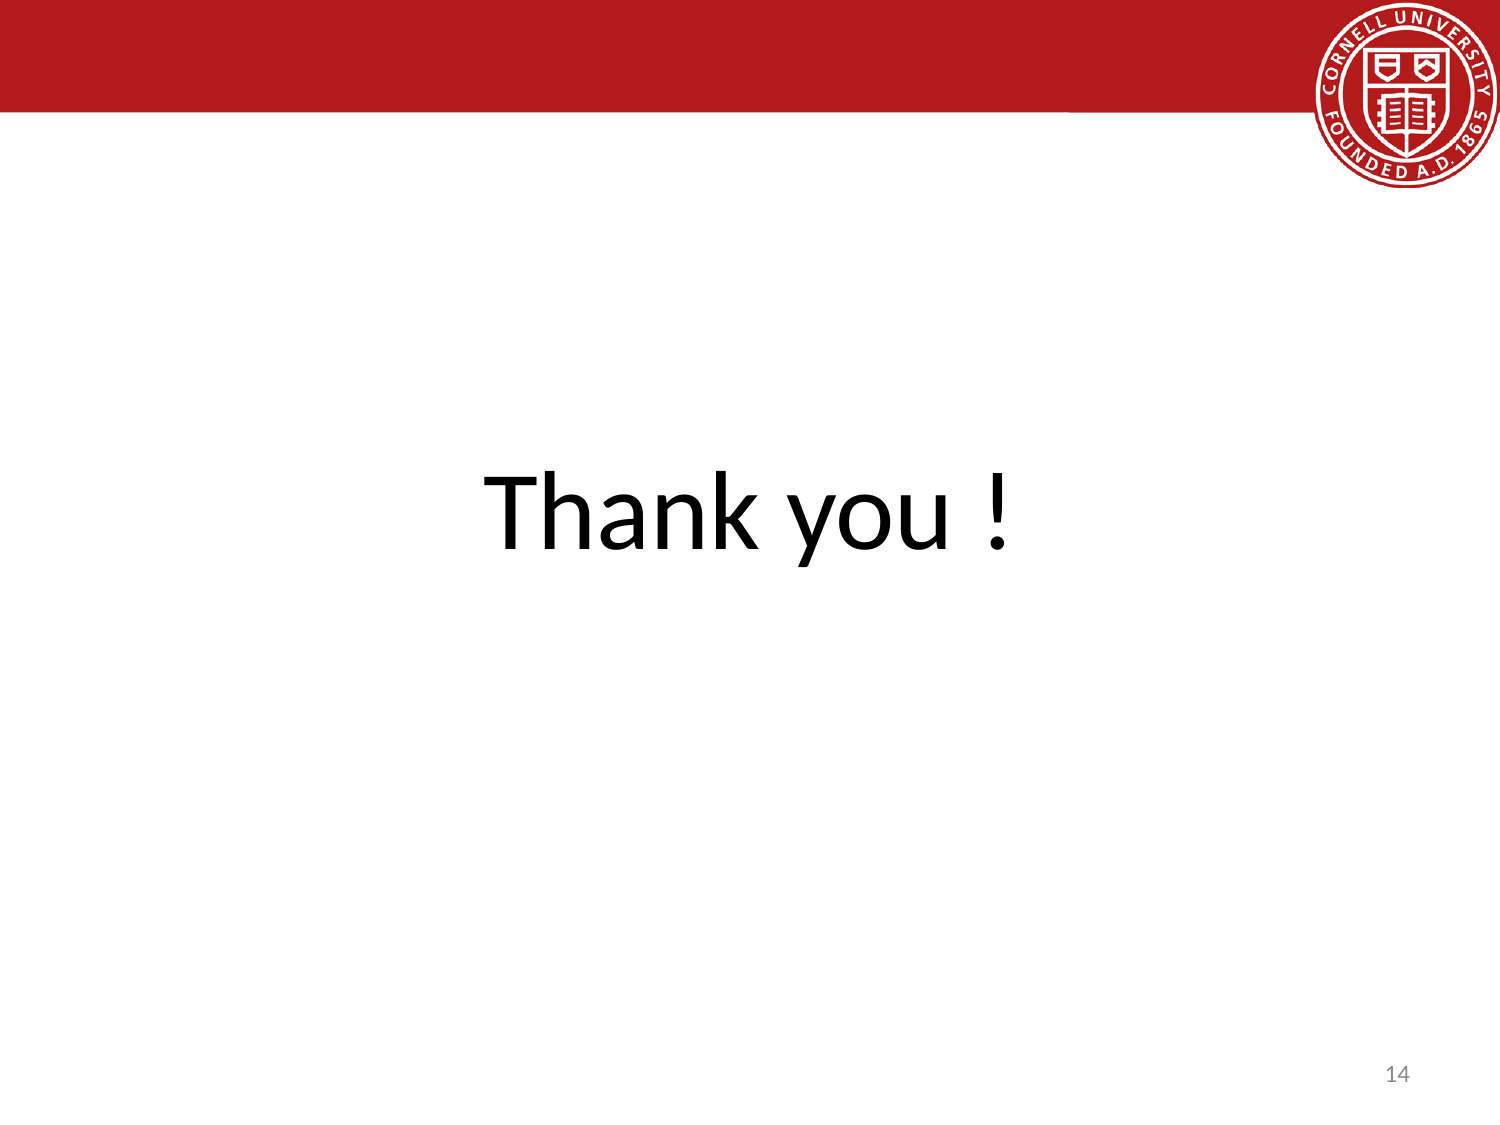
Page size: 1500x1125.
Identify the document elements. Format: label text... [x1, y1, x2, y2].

picture [1312, 0, 1500, 188]
text_box Thank you ! [0, 429, 1500, 580]
slide_number 14 [1074, 1042, 1425, 1103]
